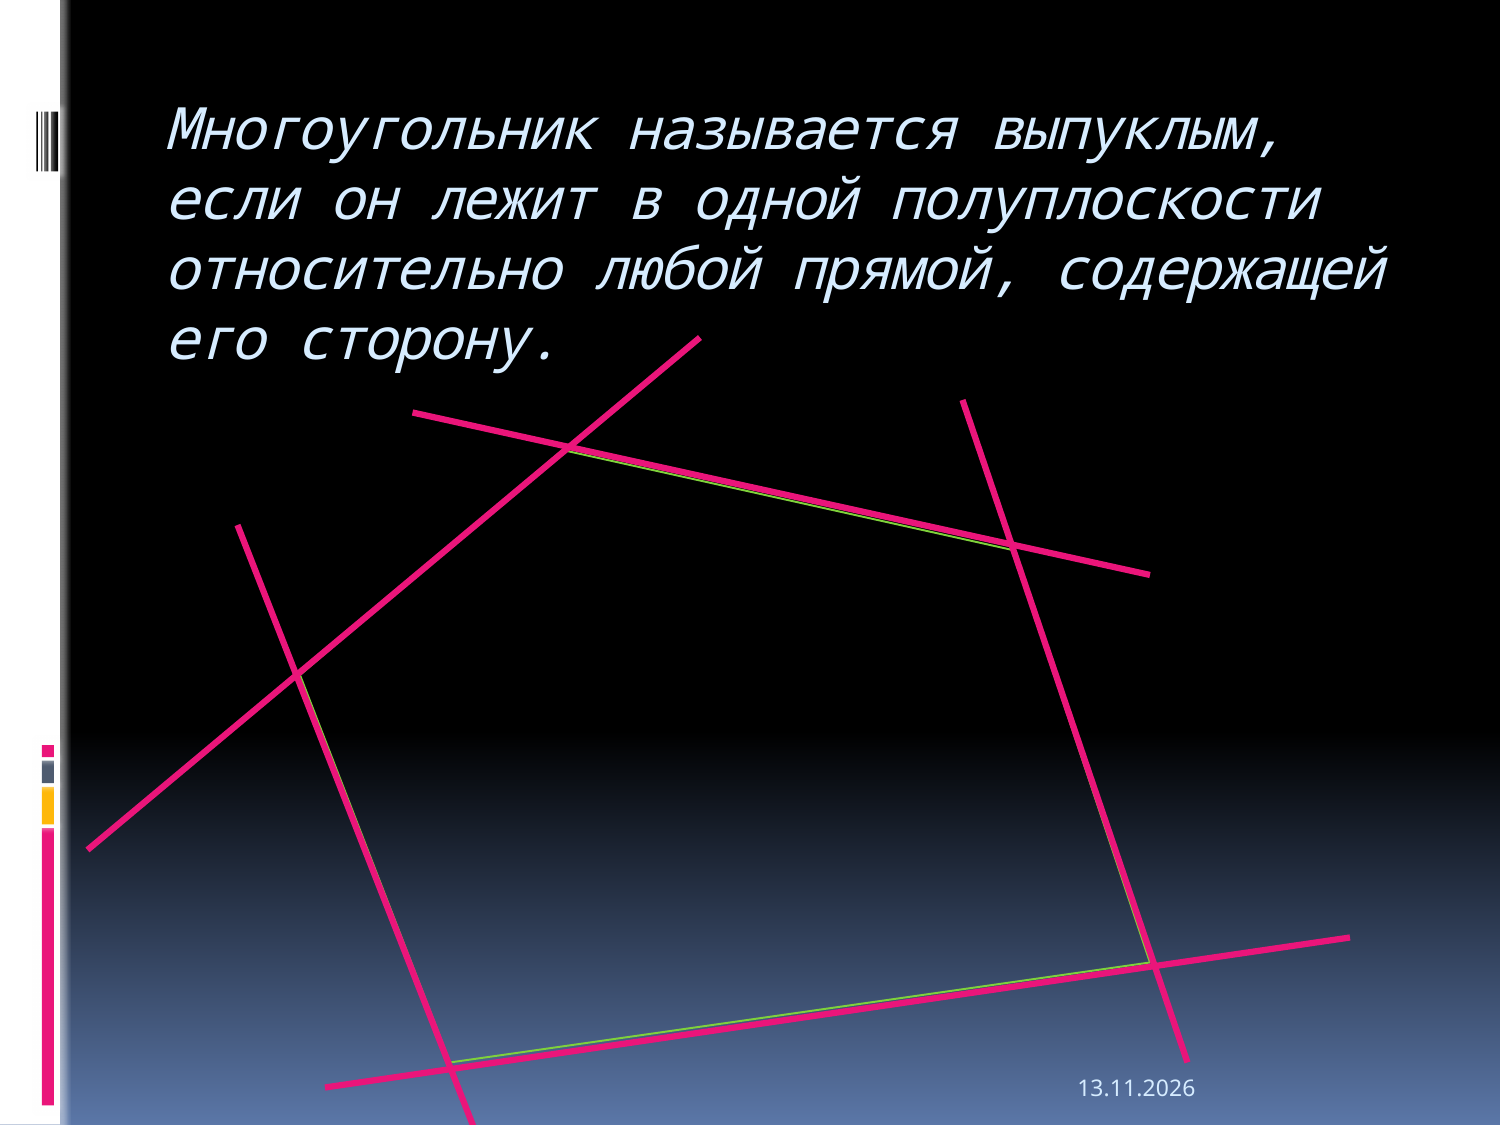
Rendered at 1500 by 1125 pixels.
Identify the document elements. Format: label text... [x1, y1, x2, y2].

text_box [743, 618, 1407, 845]
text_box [86, 336, 701, 851]
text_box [43, 718, 682, 970]
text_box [411, 411, 1151, 576]
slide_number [1062, 1052, 1413, 1113]
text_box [324, 936, 1351, 1088]
title Многоугольник называется выпуклым, если он лежит в одной полуплоскости относительно любой прямой, содержащей его сторону. [150, 83, 1425, 234]
